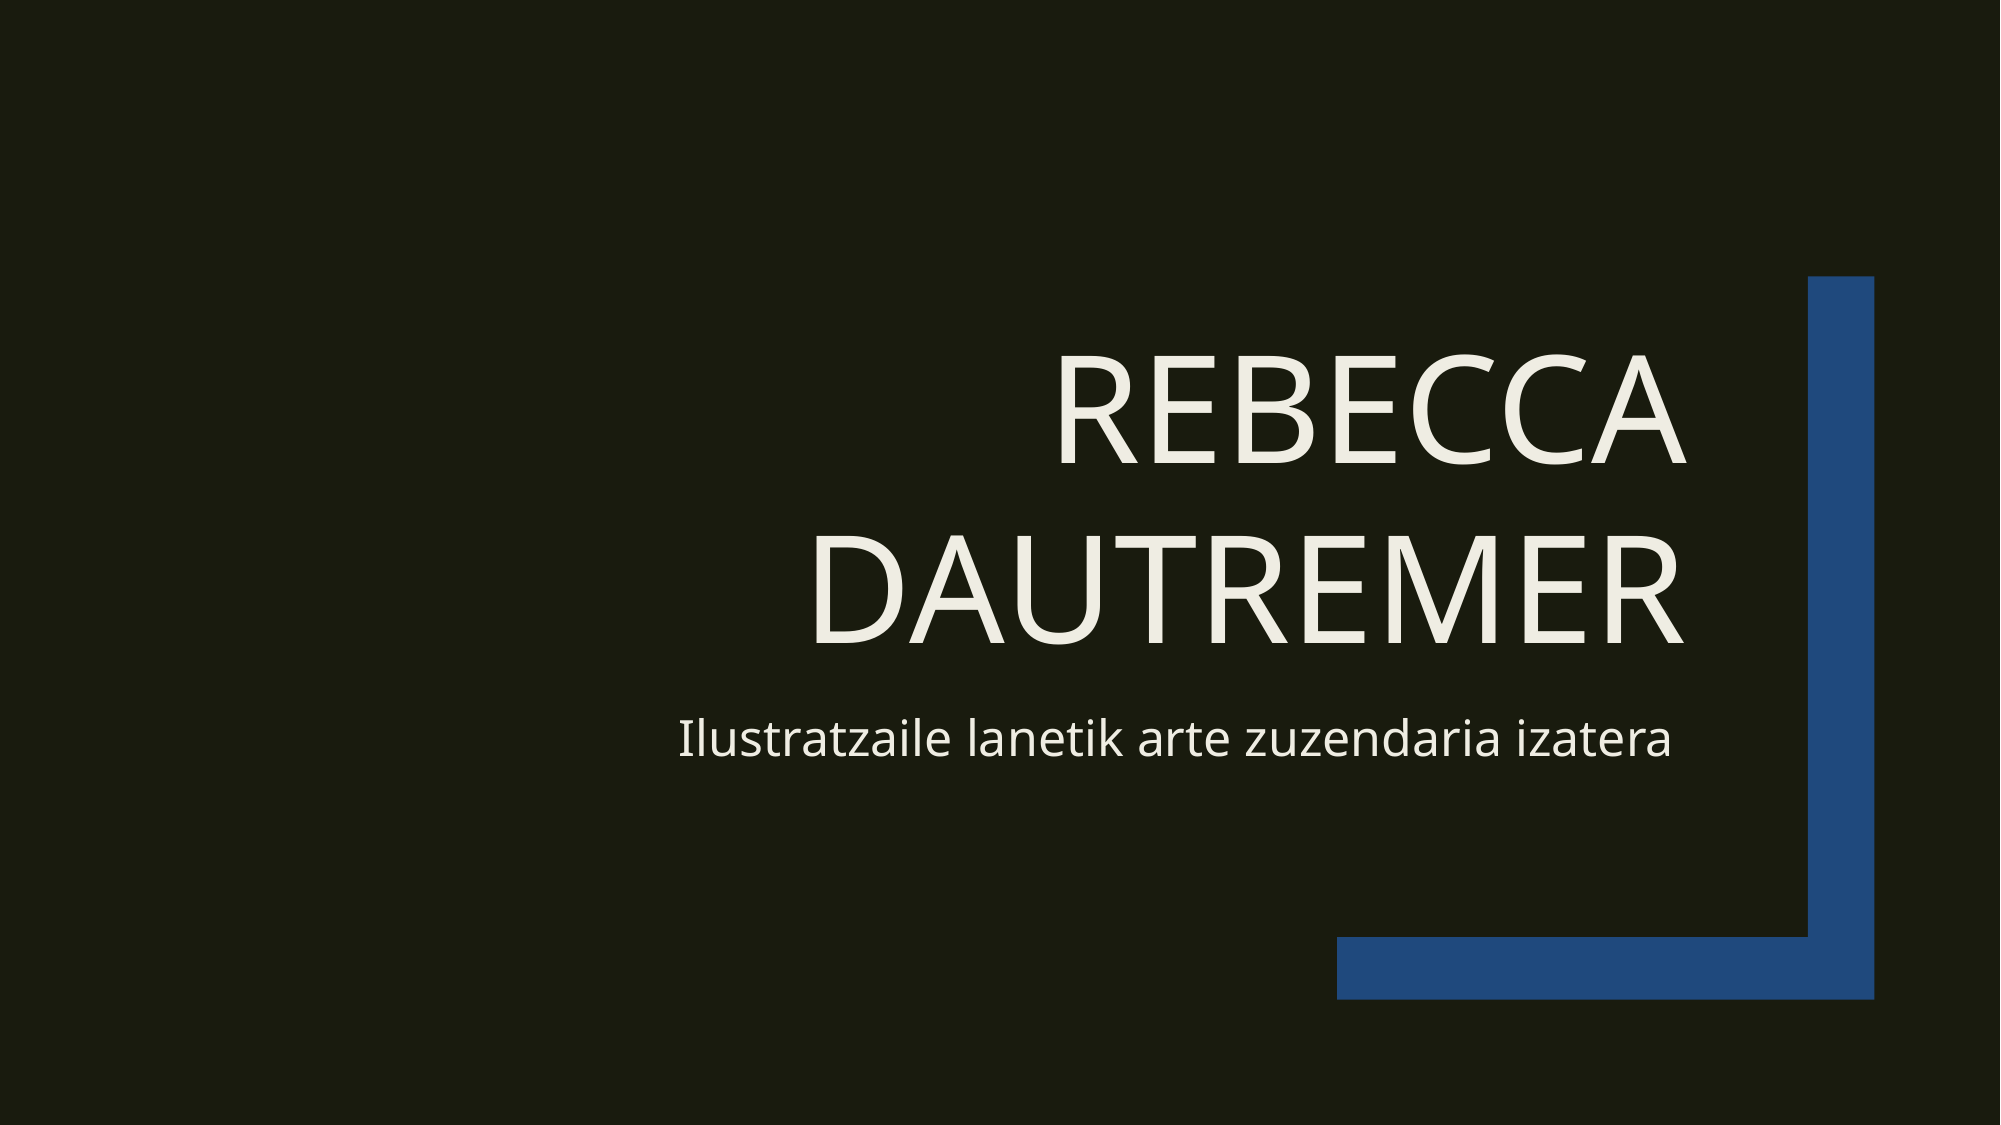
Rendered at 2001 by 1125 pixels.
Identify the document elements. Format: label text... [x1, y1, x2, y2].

text_box REBECCA DAUTREMER [125, 213, 1703, 682]
text_box Ilustratzaile lanetik arte zuzendaria izatera [125, 691, 1703, 880]
